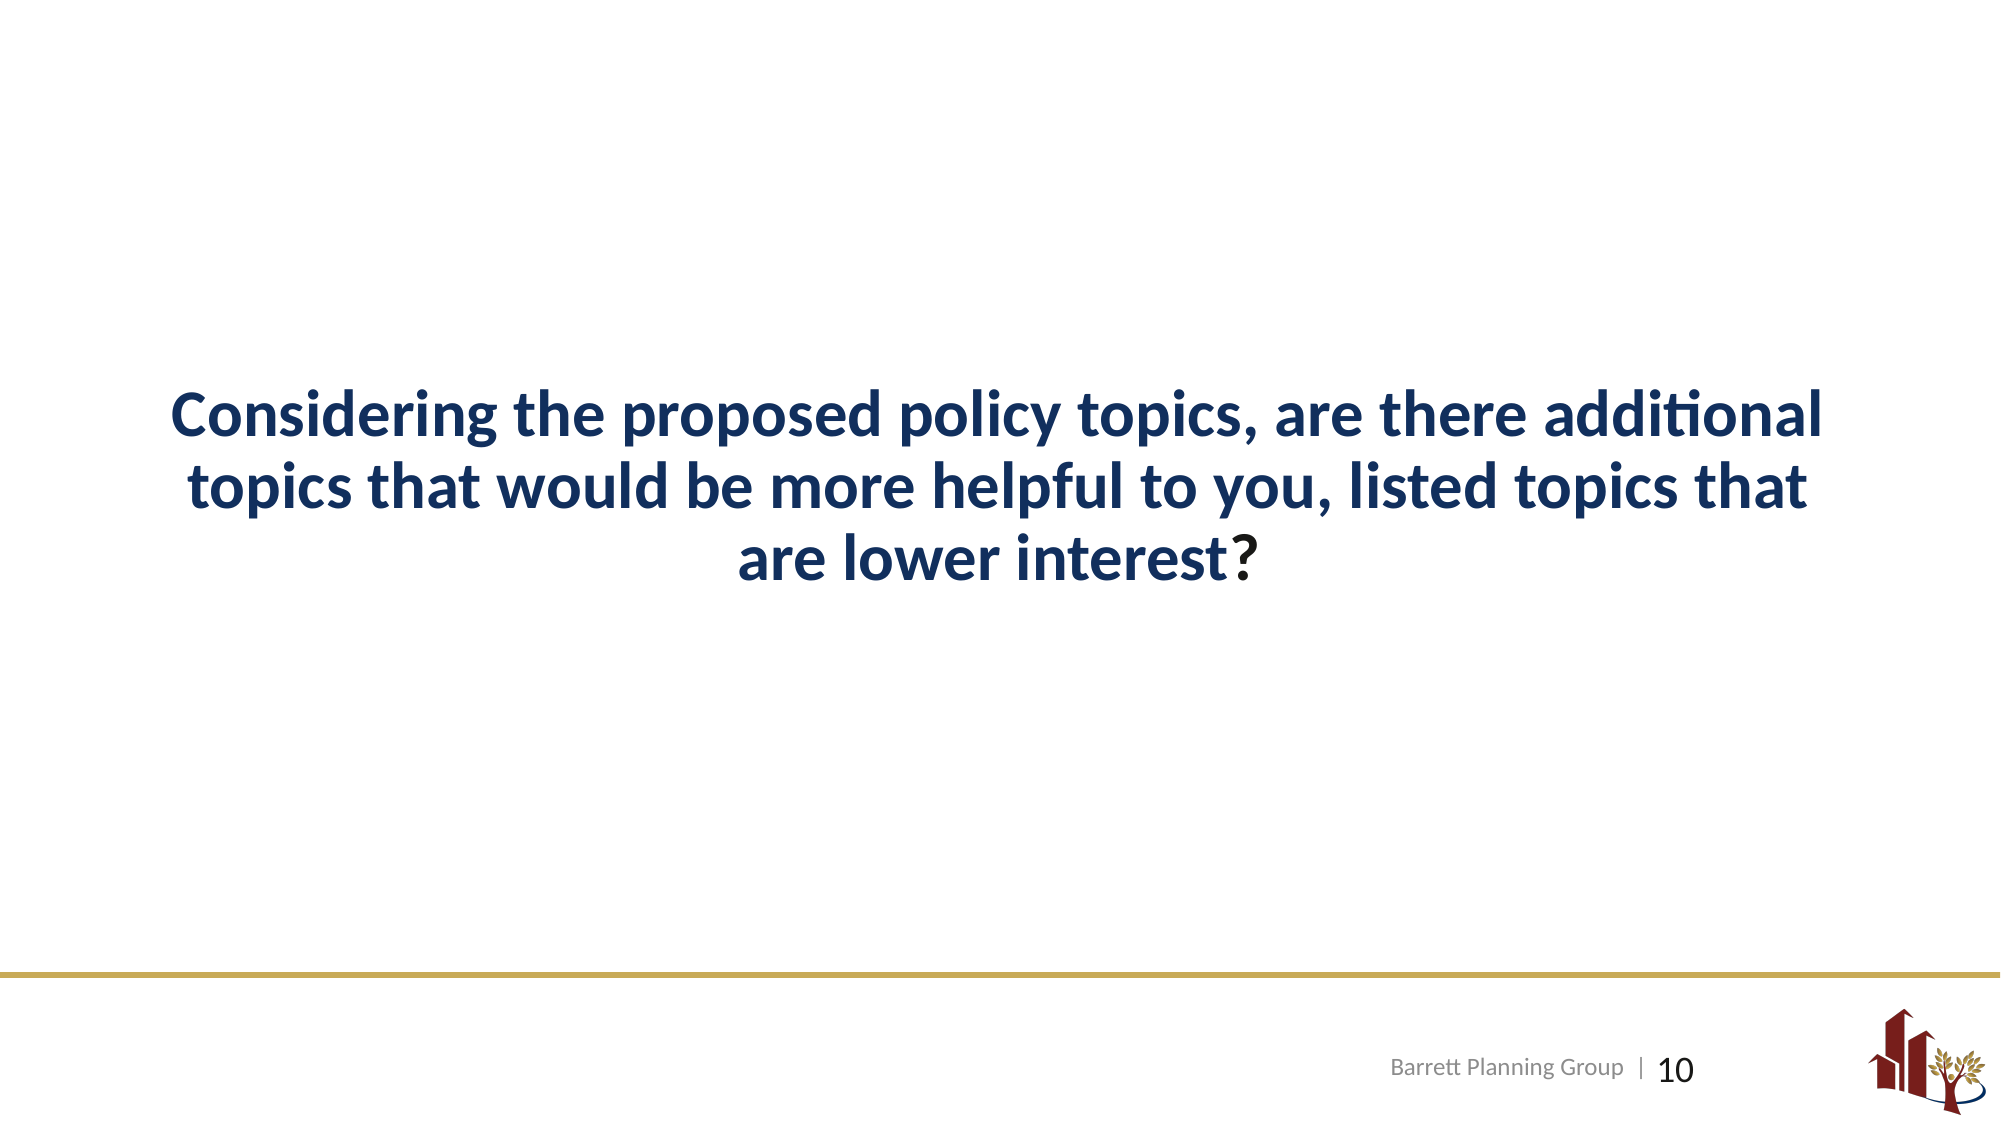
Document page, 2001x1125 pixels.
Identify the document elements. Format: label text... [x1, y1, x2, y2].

slide_number 10 [1641, 1037, 1737, 1098]
footer Barrett Planning Group | [1187, 1035, 1863, 1096]
title Considering the proposed policy topics, are there additional topics that would be more helpful to you, listed topics that are lower interest? [136, 310, 1862, 603]
picture [1862, 1001, 1997, 1119]
